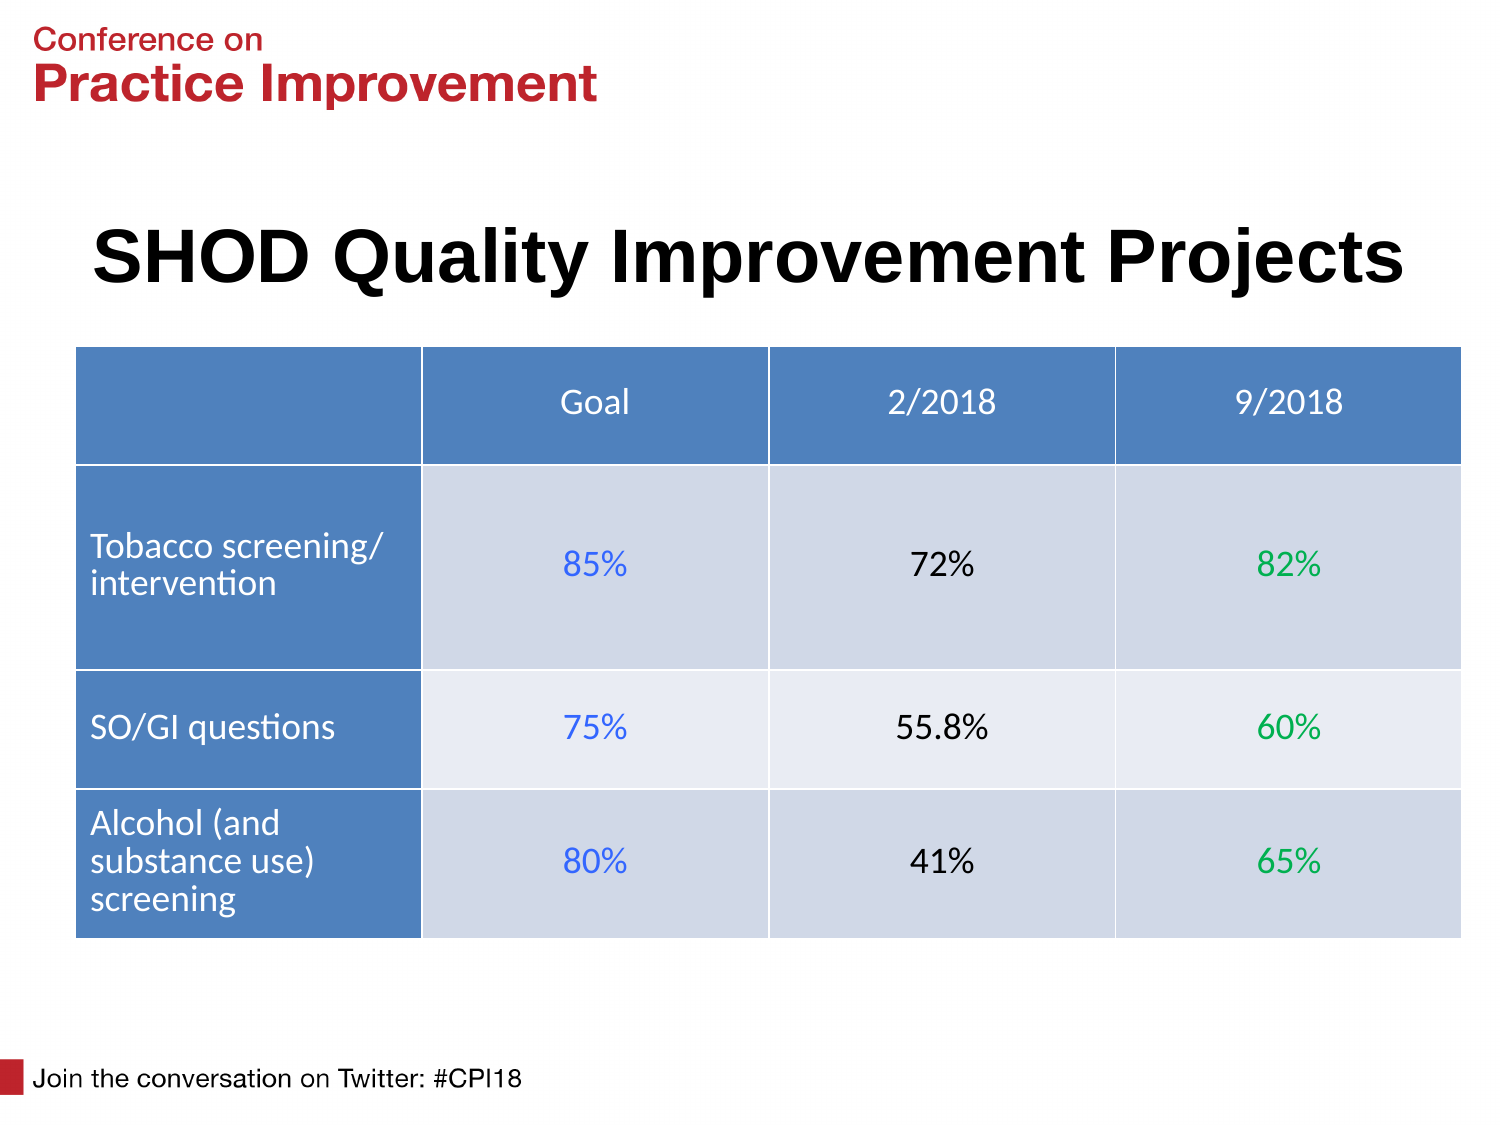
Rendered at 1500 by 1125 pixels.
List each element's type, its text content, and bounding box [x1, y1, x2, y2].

table_header [76, 347, 421, 464]
table_cell 80% [423, 790, 768, 938]
table_header 9/2018 [1116, 347, 1461, 464]
table_header Goal [423, 347, 768, 464]
table_cell 85% [423, 466, 768, 669]
picture [0, 0, 1500, 1125]
table_header 2/2018 [770, 347, 1115, 464]
table_cell 60% [1116, 671, 1461, 788]
table_cell 41% [770, 790, 1115, 938]
table_cell 82% [1116, 466, 1461, 669]
table_cell SO/GI questions [76, 671, 421, 788]
table_cell 72% [770, 466, 1115, 669]
title SHOD Quality Improvement Projects [75, 154, 1425, 345]
table_cell Alcohol (and substance use) screening [76, 790, 421, 938]
table_cell 55.8% [770, 671, 1115, 788]
table_cell Tobacco screening/ intervention [76, 466, 421, 669]
table_cell 75% [423, 671, 768, 788]
table_cell 65% [1116, 790, 1461, 938]
